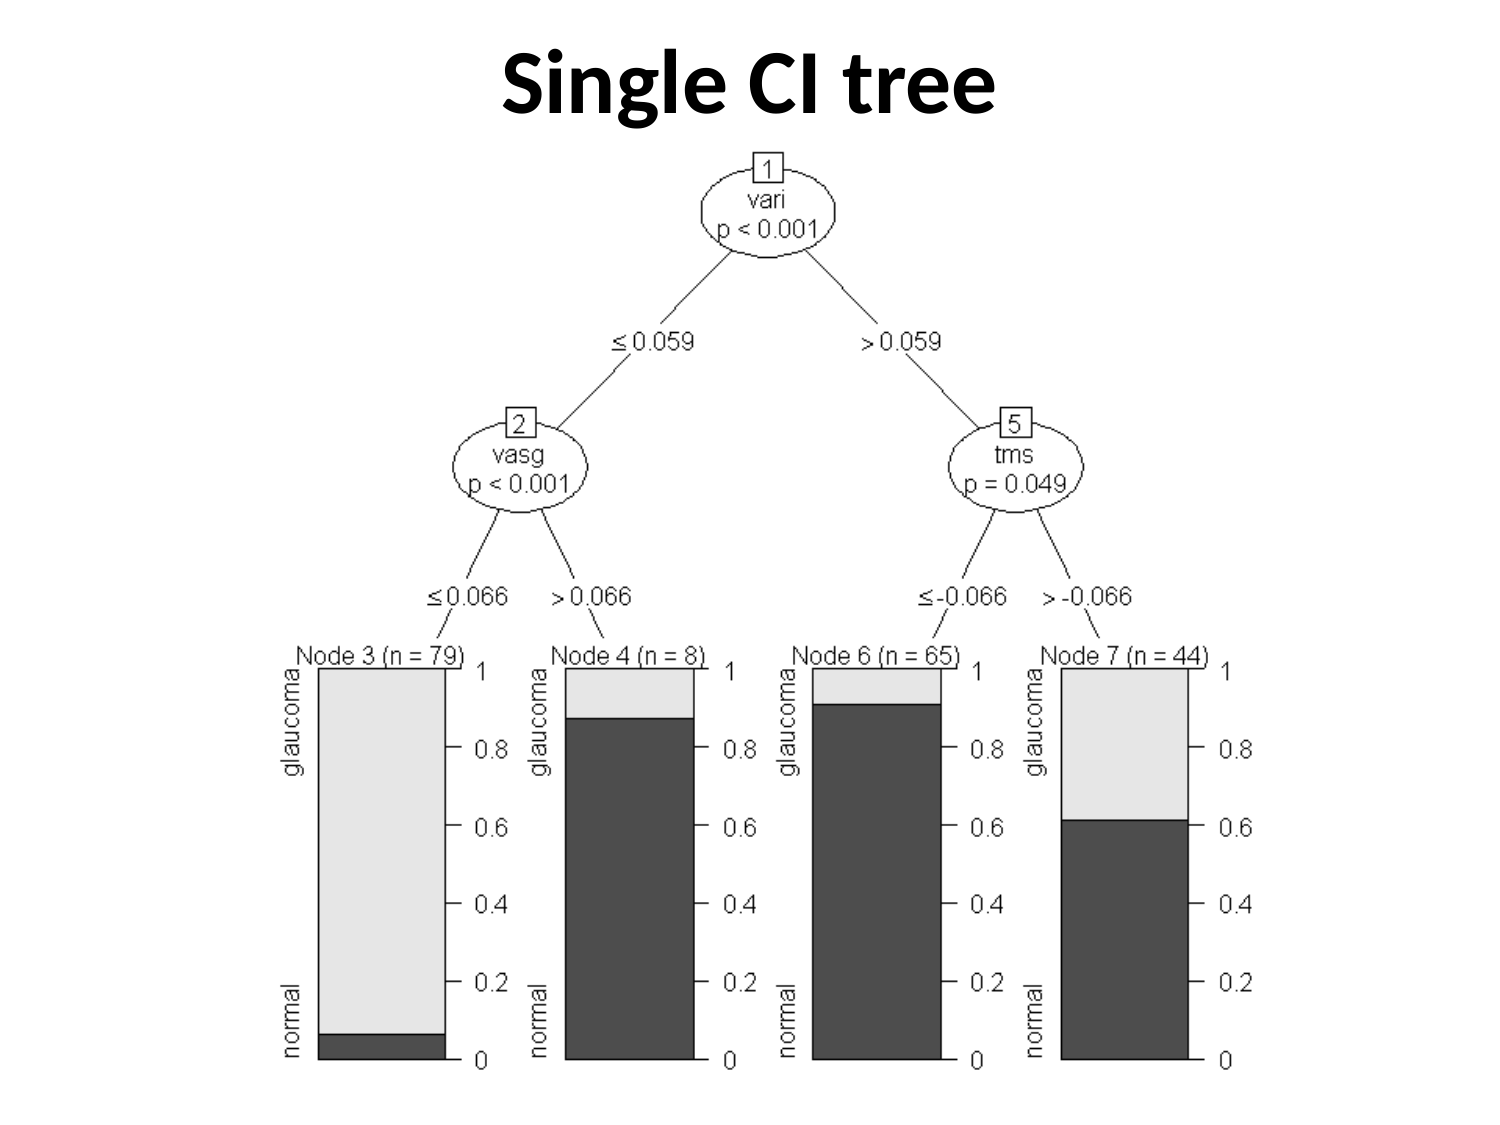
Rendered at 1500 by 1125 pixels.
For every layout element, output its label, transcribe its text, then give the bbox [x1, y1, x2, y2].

picture [243, 139, 1294, 1083]
title Single CI tree [75, 3, 1425, 149]
